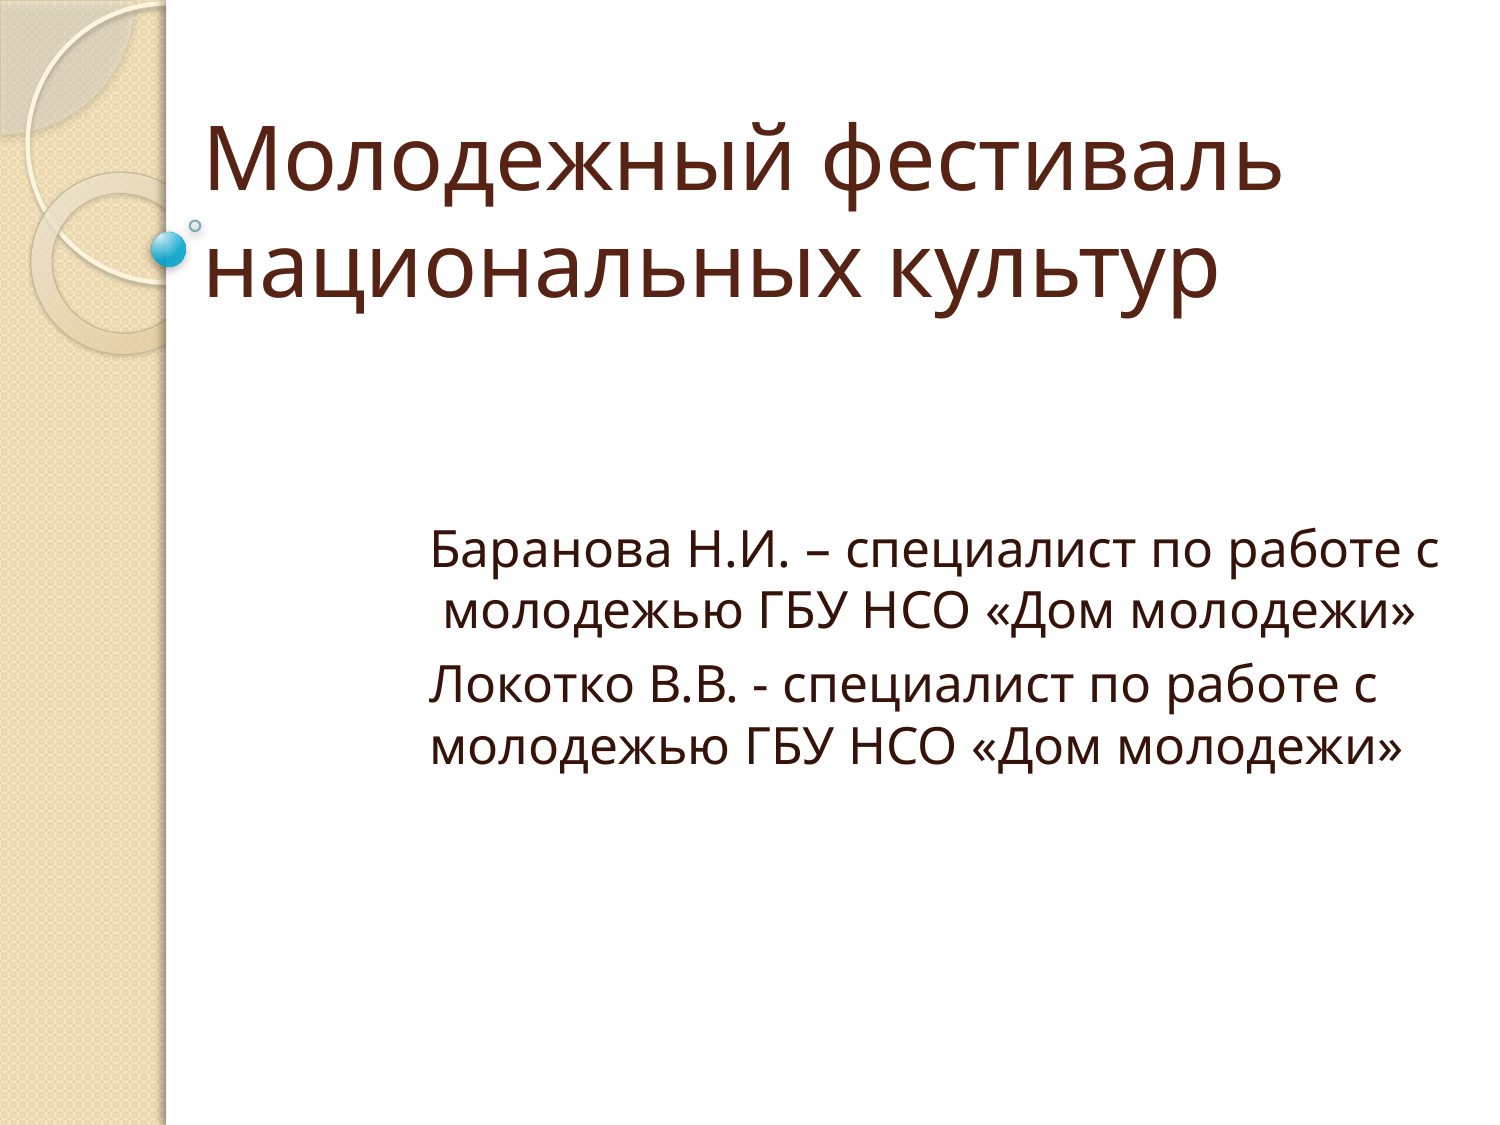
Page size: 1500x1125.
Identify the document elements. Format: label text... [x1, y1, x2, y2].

title Молодежный фестиваль национальных культур [187, 82, 1463, 324]
subtitle Баранова Н.И. – специалист по работе с молодежью ГБУ НСО «Дом молодежи» Локотко В.В. - специалист по работе с молодежью ГБУ НСО «Дом молодежи» [410, 515, 1461, 804]
